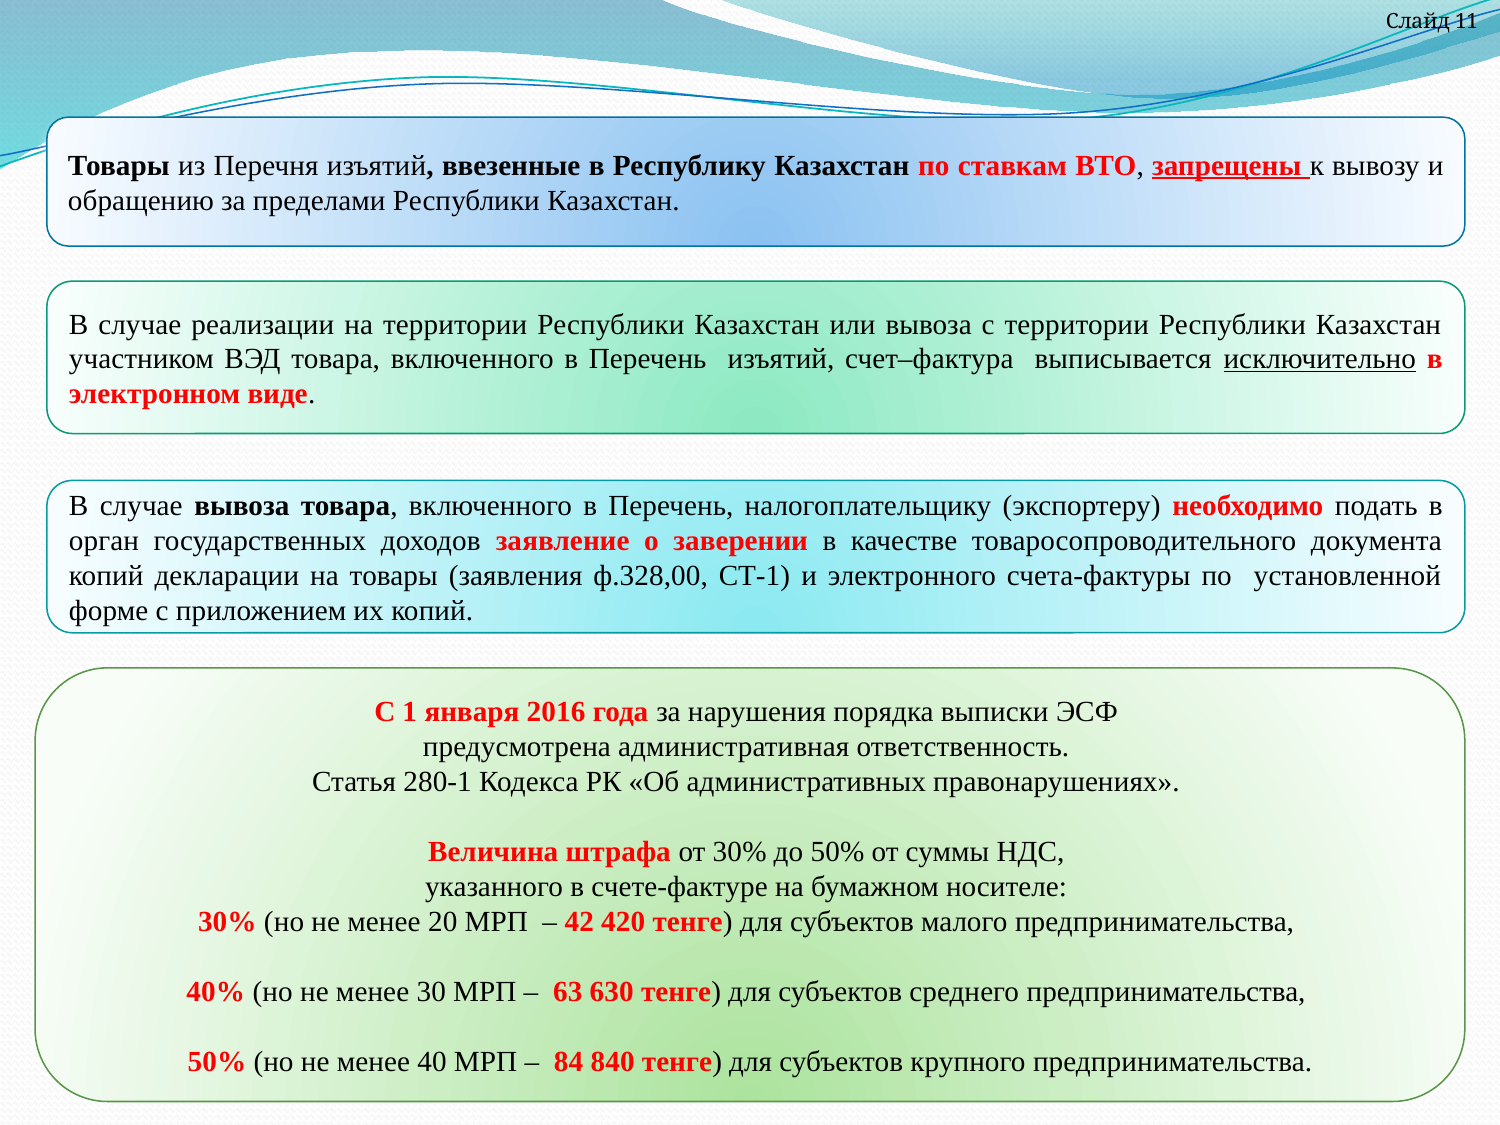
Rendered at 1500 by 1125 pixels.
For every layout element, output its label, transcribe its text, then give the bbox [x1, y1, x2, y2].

text_box С 1 января 2016 года за нарушения порядка выписки ЭСФ предусмотрена административная ответственность. Статья 280-1 Кодекса РК «Об административных правонарушениях». Величина штрафа от 30% до 50% от суммы НДС, указанного в счете-фактуре на бумажном носителе: 30% (но не менее 20 МРП – 42 420 тенге) для субъектов малого предпринимательства, 40% (но не менее 30 МРП – 63 630 тенге) для субъектов среднего предпринимательства, 50% (но не менее 40 МРП – 84 840 тенге) для субъектов крупного предпринимательства. [34, 667, 1466, 1103]
text_box В случае вывоза товара, включенного в Перечень, налогоплательщику (экспортеру) необходимо подать в орган государственных доходов заявление о заверении в качестве товаросопроводительного документа копий декларации на товары (заявления ф.328,00, СТ-1) и электронного счета-фактуры по установленной форме с приложением их копий. [46, 479, 1466, 634]
text_box В случае реализации на территории Республики Казахстан или вывоза с территории Республики Казахстан участником ВЭД товара, включенного в Перечень изъятий, счет–фактура выписывается исключительно в электронном виде. [46, 280, 1466, 435]
text_box Слайд 11 [1371, 0, 1500, 40]
text_box Товары из Перечня изъятий, ввезенные в Республику Казахстан по ставкам ВТО, запрещены к вывозу и обращению за пределами Республики Казахстан. [46, 116, 1466, 247]
